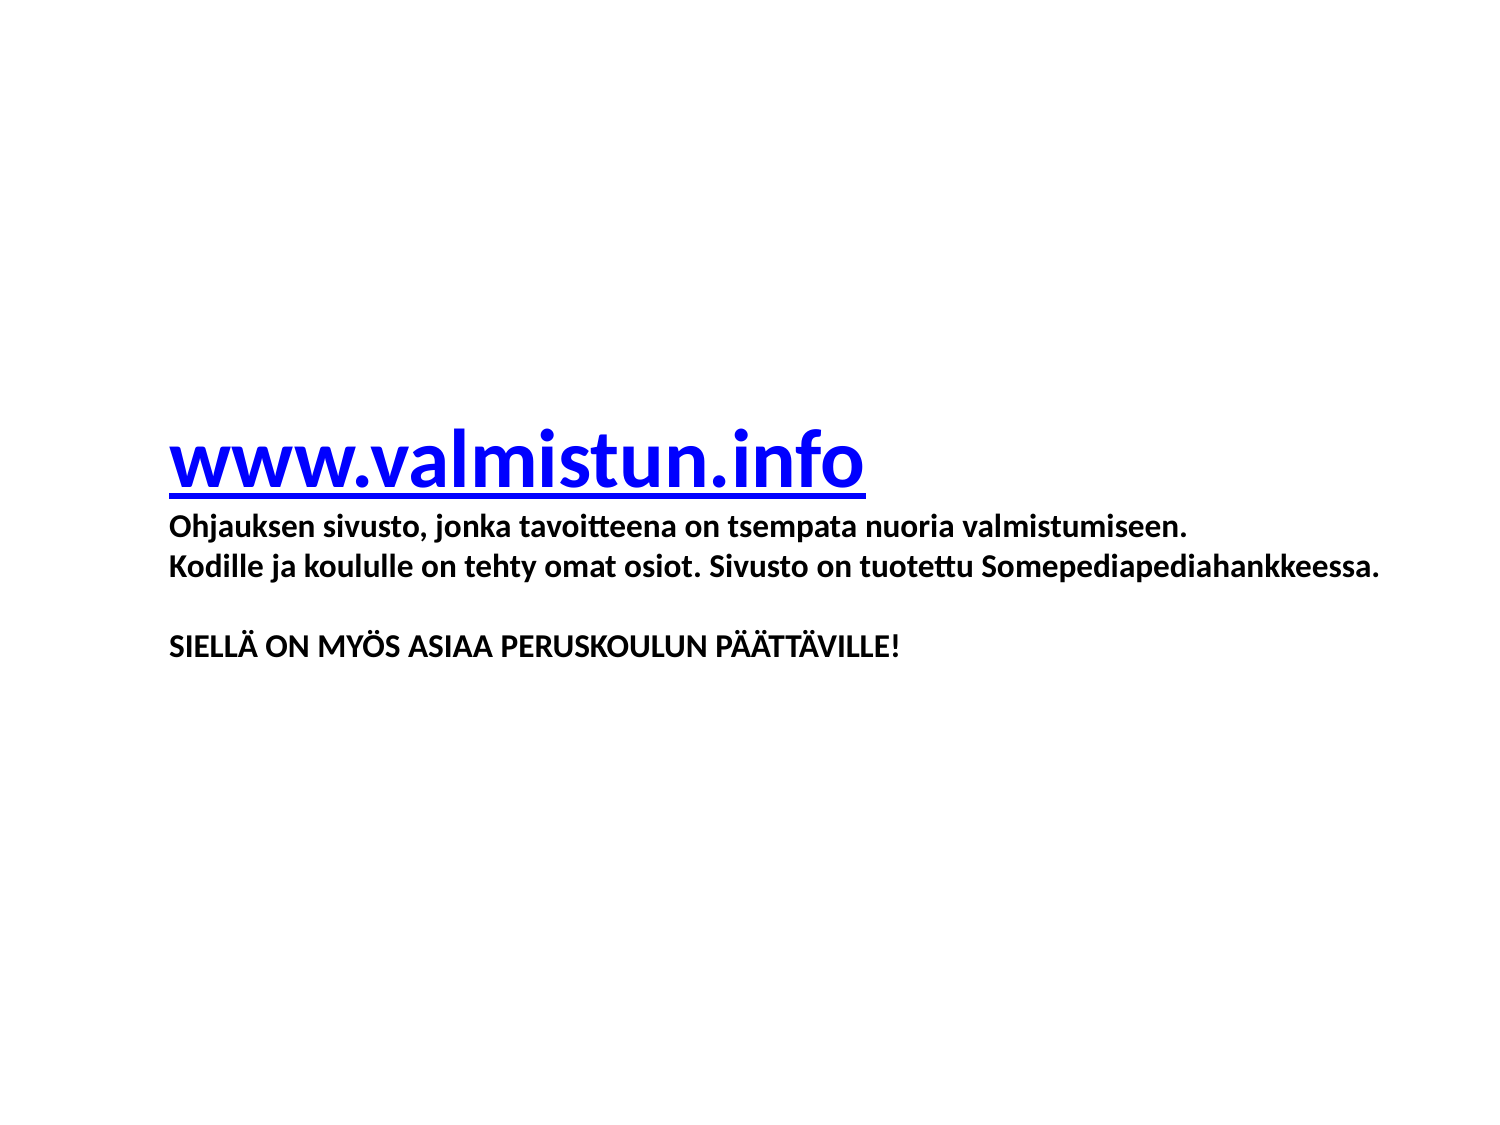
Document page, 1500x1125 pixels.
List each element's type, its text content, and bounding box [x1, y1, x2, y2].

text_box www.valmistun.info Ohjauksen sivusto, jonka tavoitteena on tsempata nuoria valmistumiseen. Kodille ja koululle on tehty omat osiot. Sivusto on tuotettu Somepediapediahankkeessa. SIELLÄ ON MYÖS ASIAA PERUSKOULUN PÄÄTTÄVILLE! [154, 397, 1398, 672]
